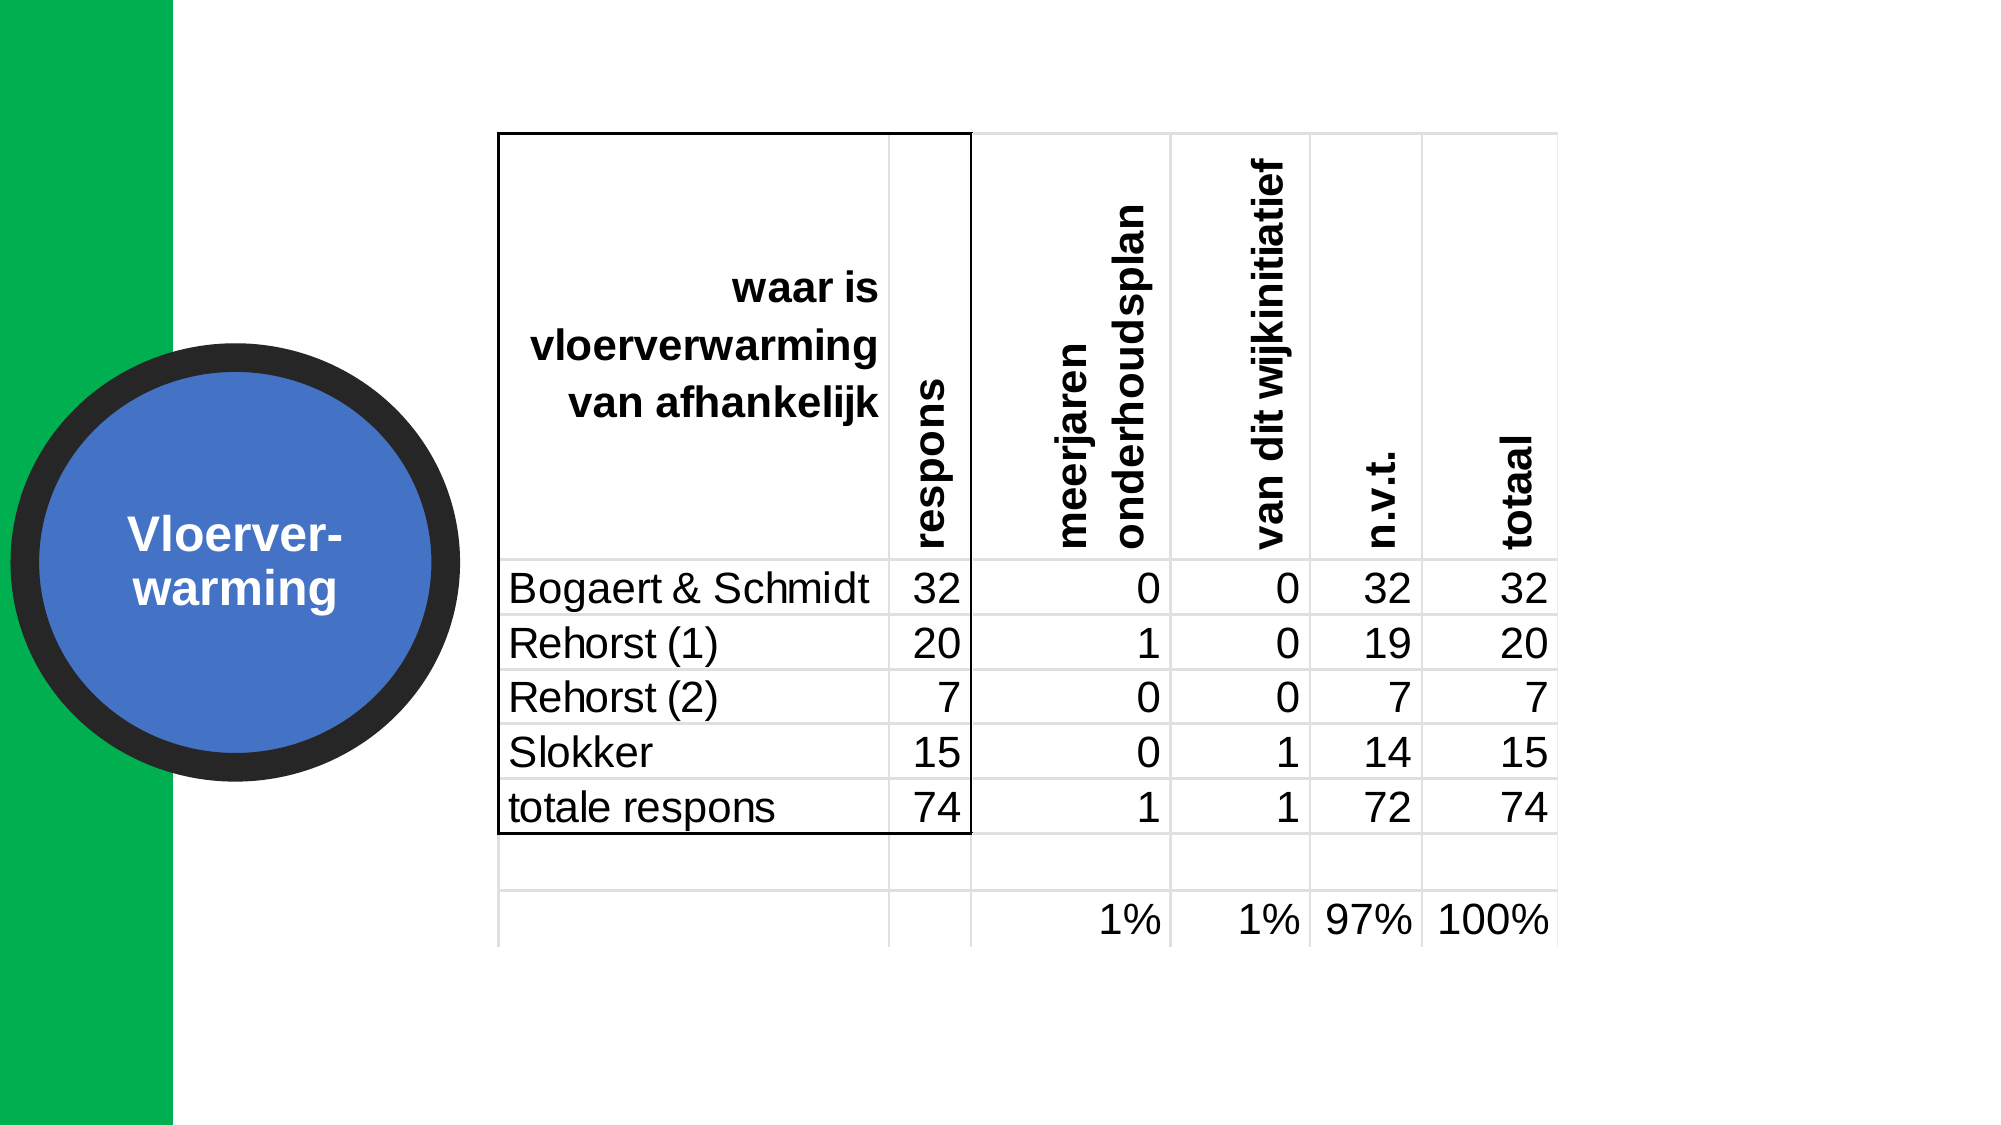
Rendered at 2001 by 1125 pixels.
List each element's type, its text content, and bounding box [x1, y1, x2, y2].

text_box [497, 131, 1561, 950]
text_box Vloerver-warming [24, 357, 446, 768]
text_box [0, 0, 173, 1125]
